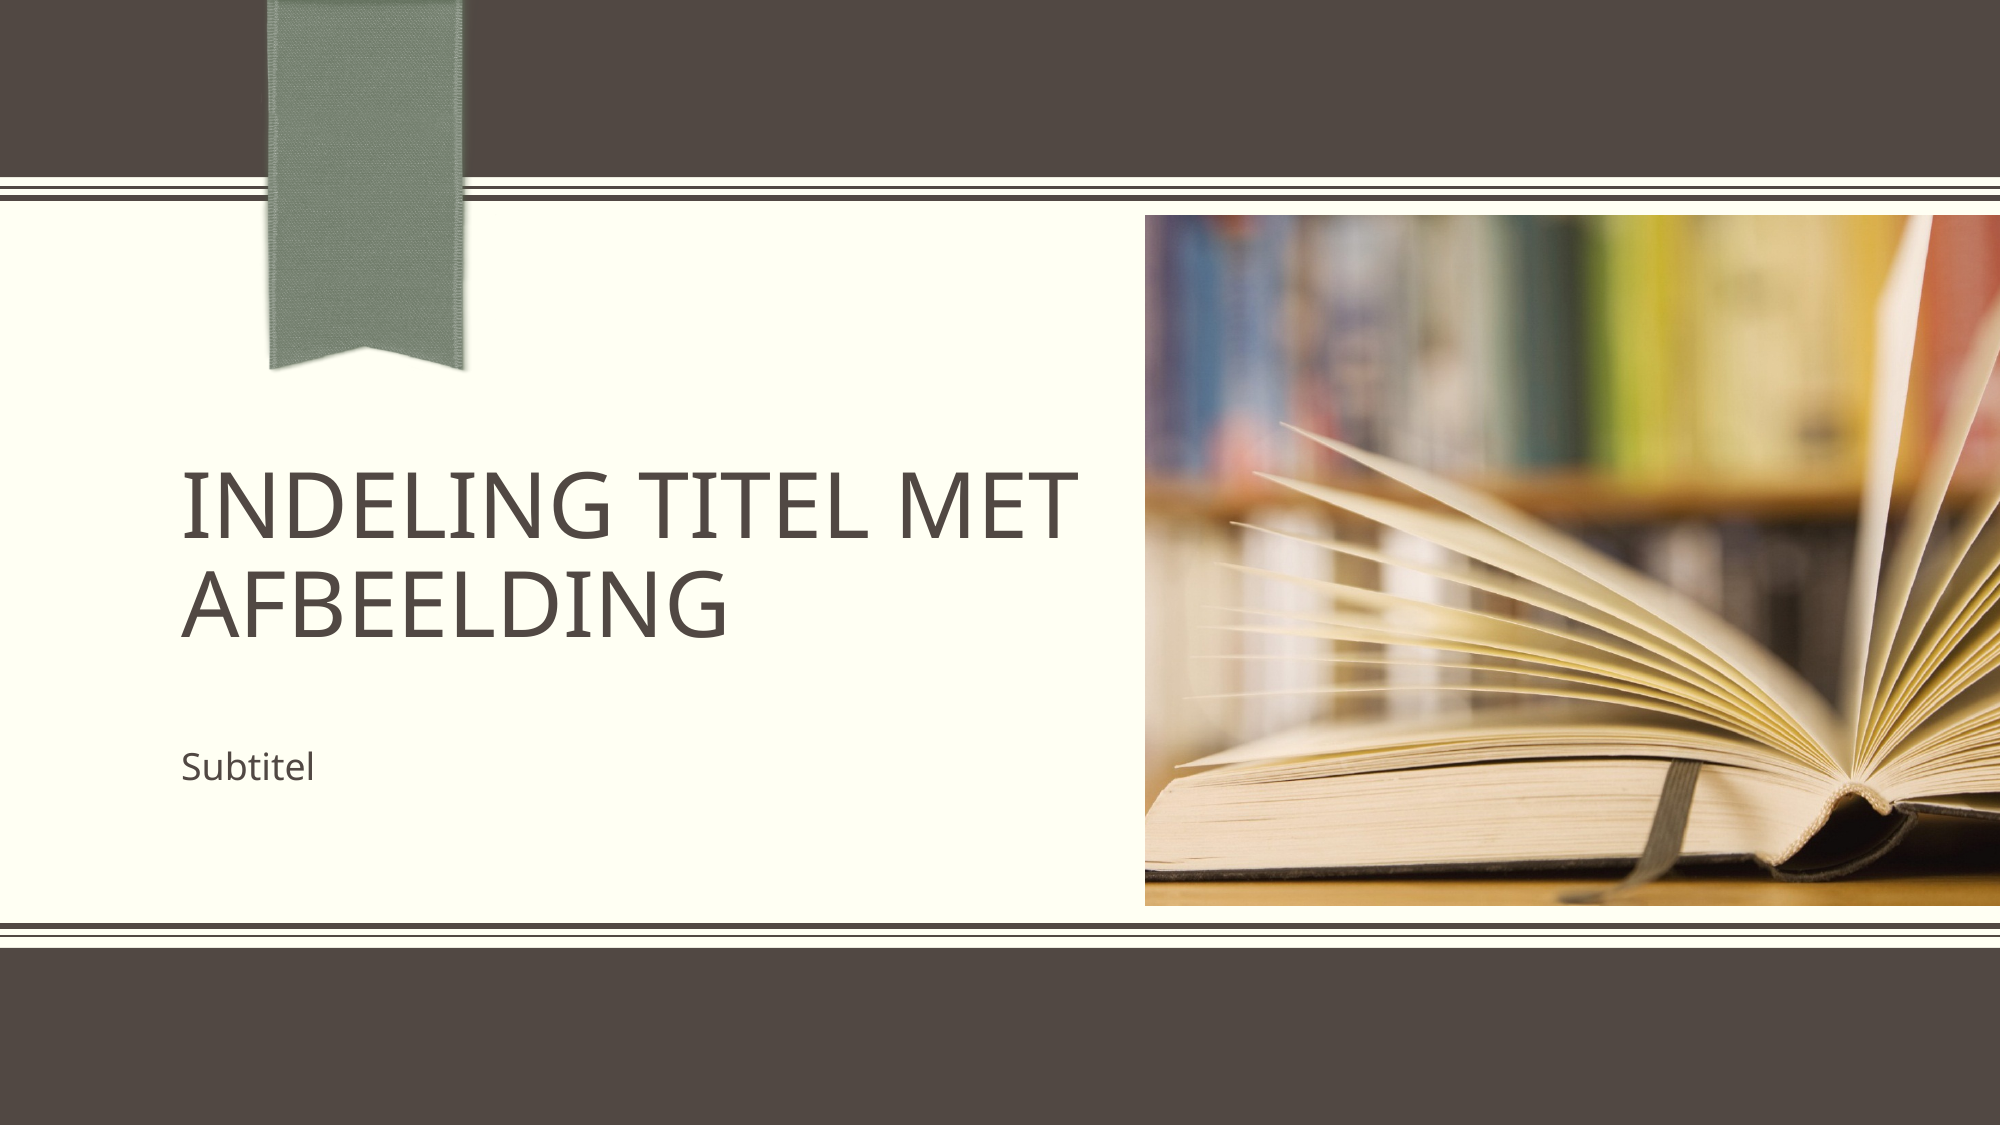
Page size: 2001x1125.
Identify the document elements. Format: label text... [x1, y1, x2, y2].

title Indeling titel met afbeelding [181, 376, 1122, 740]
subtitle Subtitel [181, 740, 1122, 897]
picture [1145, 214, 2000, 906]
